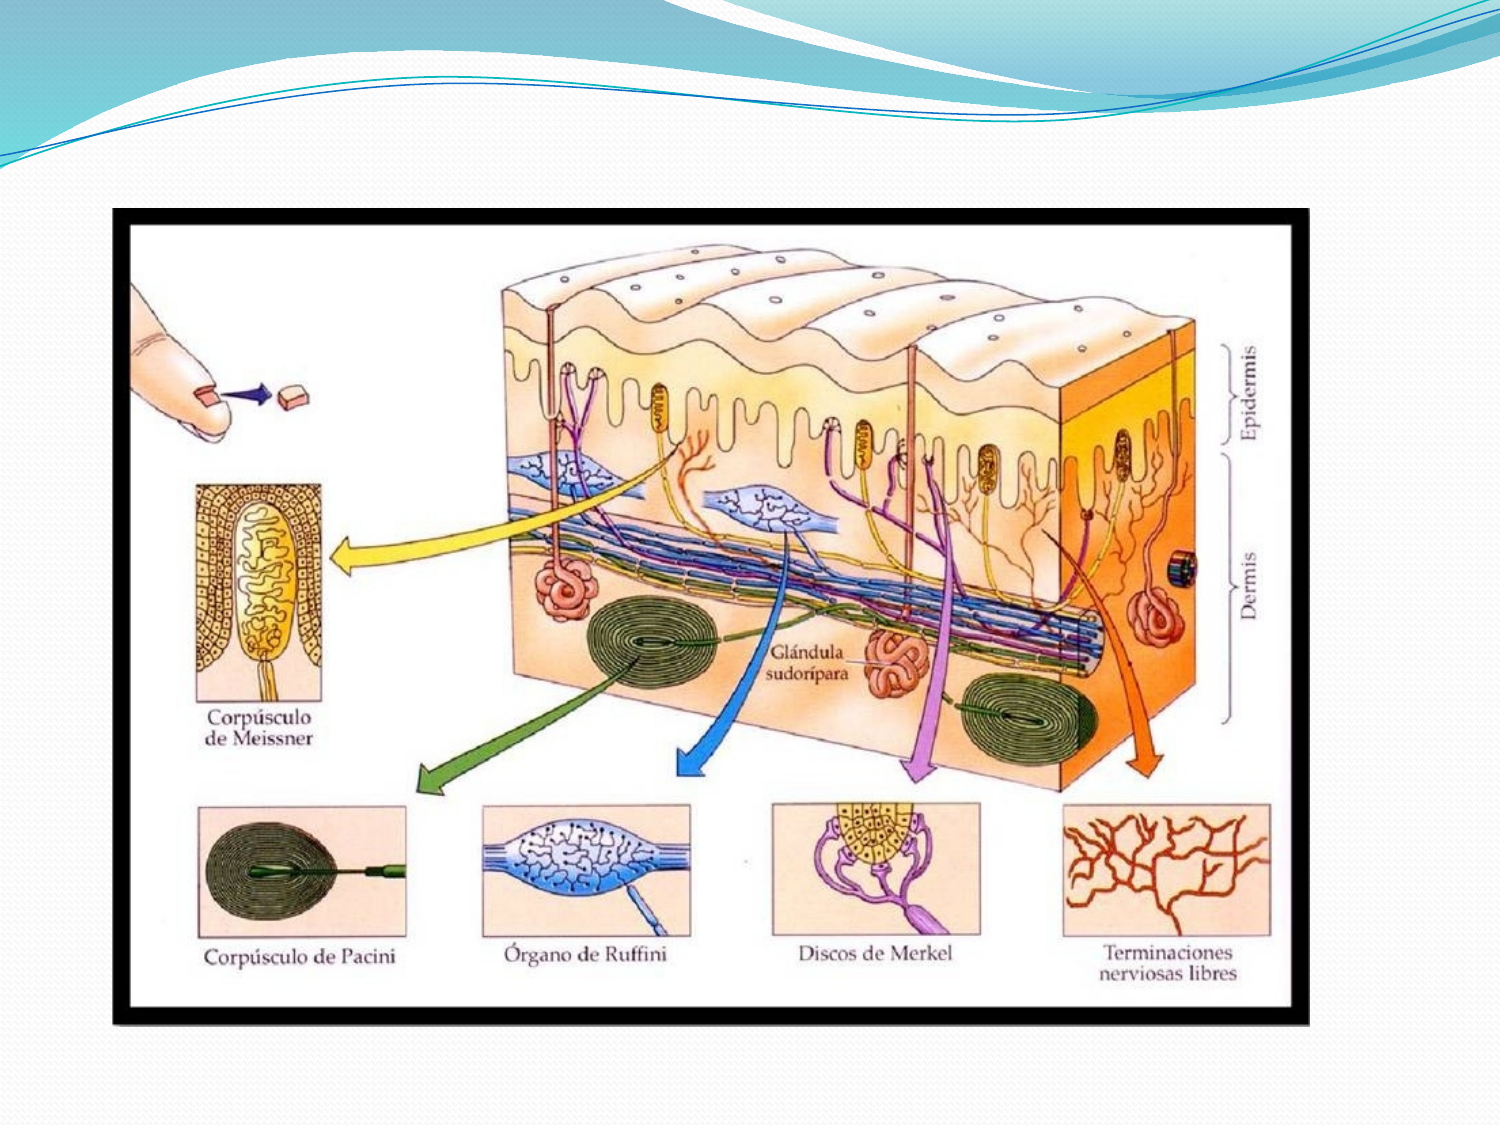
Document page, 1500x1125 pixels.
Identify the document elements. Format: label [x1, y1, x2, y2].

picture [111, 207, 1311, 1028]
